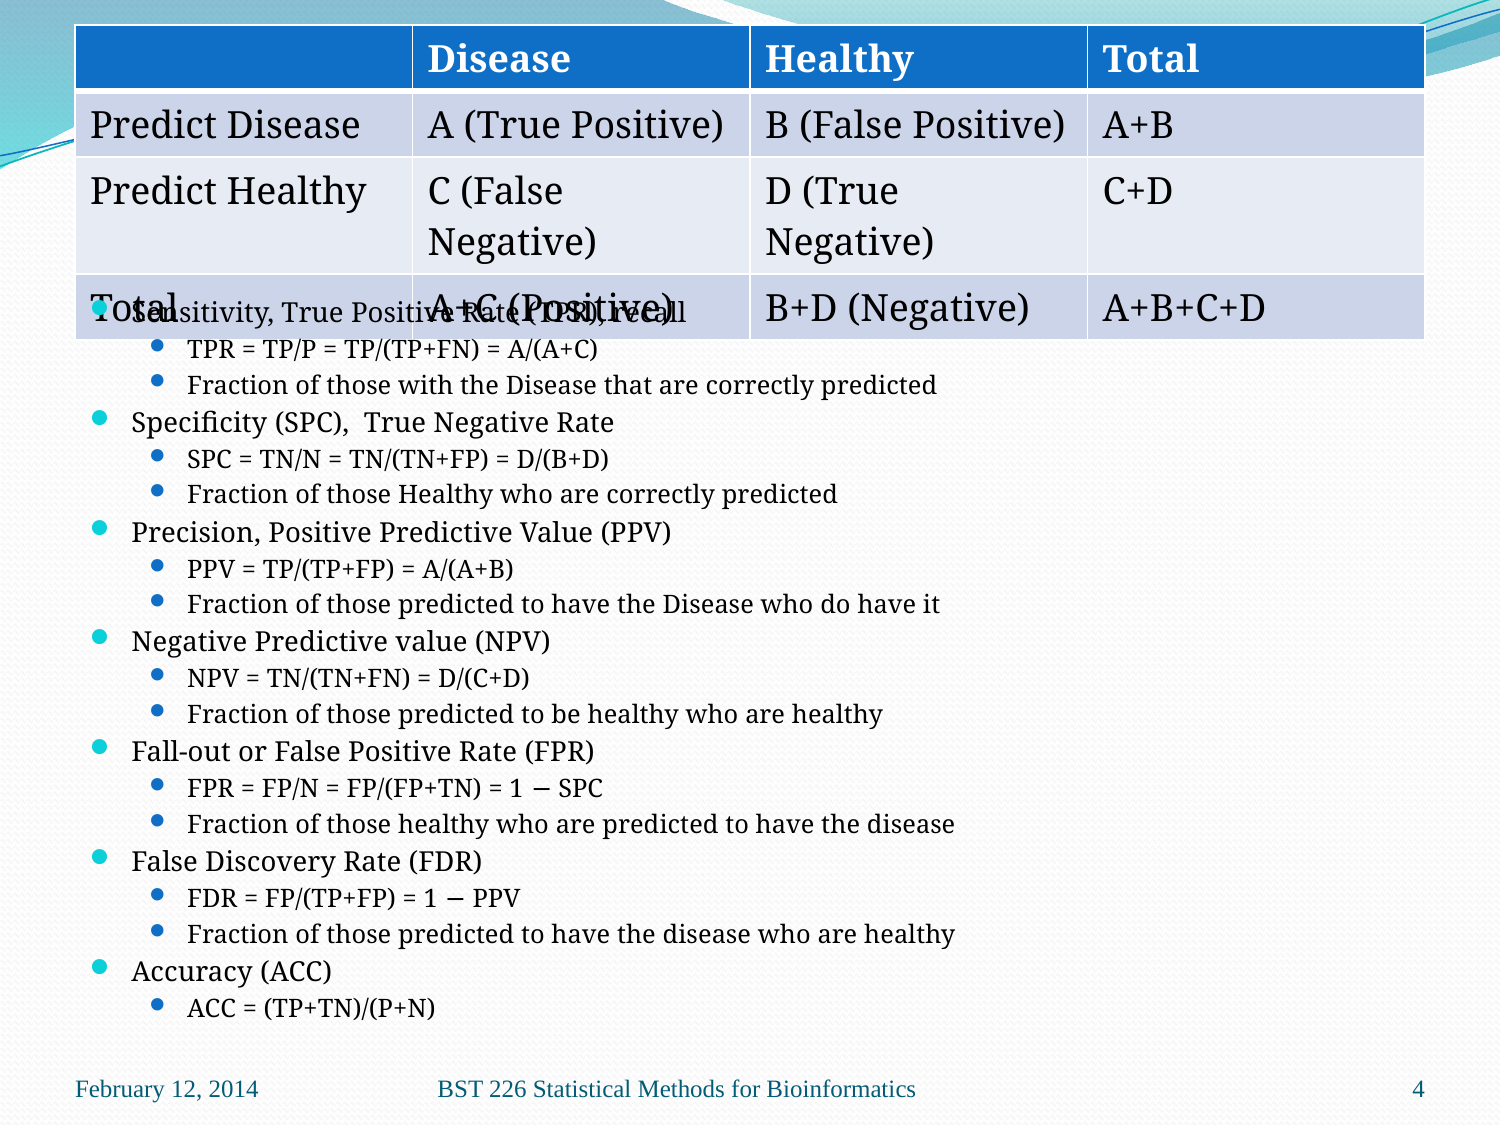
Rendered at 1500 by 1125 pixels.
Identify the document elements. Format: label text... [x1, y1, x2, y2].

table_header [76, 26, 412, 88]
table_cell Predict Disease [76, 94, 412, 156]
table_cell A+B [1088, 94, 1424, 156]
text_box Sensitivity, True Positive Rate (TPR), recall TPR = TP/P = TP/(TP+FN) = A/(A+C) Fraction of those with the Disease that are correctly predicted Specificity (SPC), True Negative Rate SPC = TN/N = TN/(TN+FP) = D/(B+D) Fraction of those Healthy who are correctly predicted Precision, Positive Predictive Value (PPV) PPV = TP/(TP+FP) = A/(A+B) Fraction of those predicted to have the Disease who do have it Negative Predictive value (NPV) NPV = TN/(TN+FN) = D/(C+D) Fraction of those predicted to be healthy who are healthy Fall-out or False Positive Rate (FPR) FPR = FP/N = FP/(FP+TN) = 1 − SPC Fraction of those healthy who are predicted to have the disease False Discovery Rate (FDR) FDR = FP/(TP+FP) = 1 − PPV Fraction of those predicted to have the disease who are healthy Accuracy (ACC) ACC = (TP+TN)/(P+N) [74, 287, 1425, 1038]
table_header Total [1088, 26, 1424, 88]
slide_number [75, 1042, 425, 1103]
table_cell B+D (Negative) [751, 275, 1087, 287]
table_cell Predict Healthy [76, 158, 412, 273]
table_header Healthy [751, 26, 1087, 88]
table_cell D (True Negative) [751, 158, 1087, 273]
table_header Disease [413, 26, 749, 88]
table_cell B (False Positive) [751, 94, 1087, 156]
table_cell C+D [1088, 158, 1424, 273]
table_cell A (True Positive) [413, 94, 749, 156]
table_cell A+B+C+D [1088, 275, 1424, 287]
table_cell Total [76, 275, 412, 287]
footer BST 226 Statistical Methods for Bioinformatics [437, 1042, 988, 1103]
slide_number 4 [1299, 1042, 1425, 1103]
table_cell A+C (Positive) [413, 275, 749, 287]
table_cell C (False Negative) [413, 158, 749, 273]
